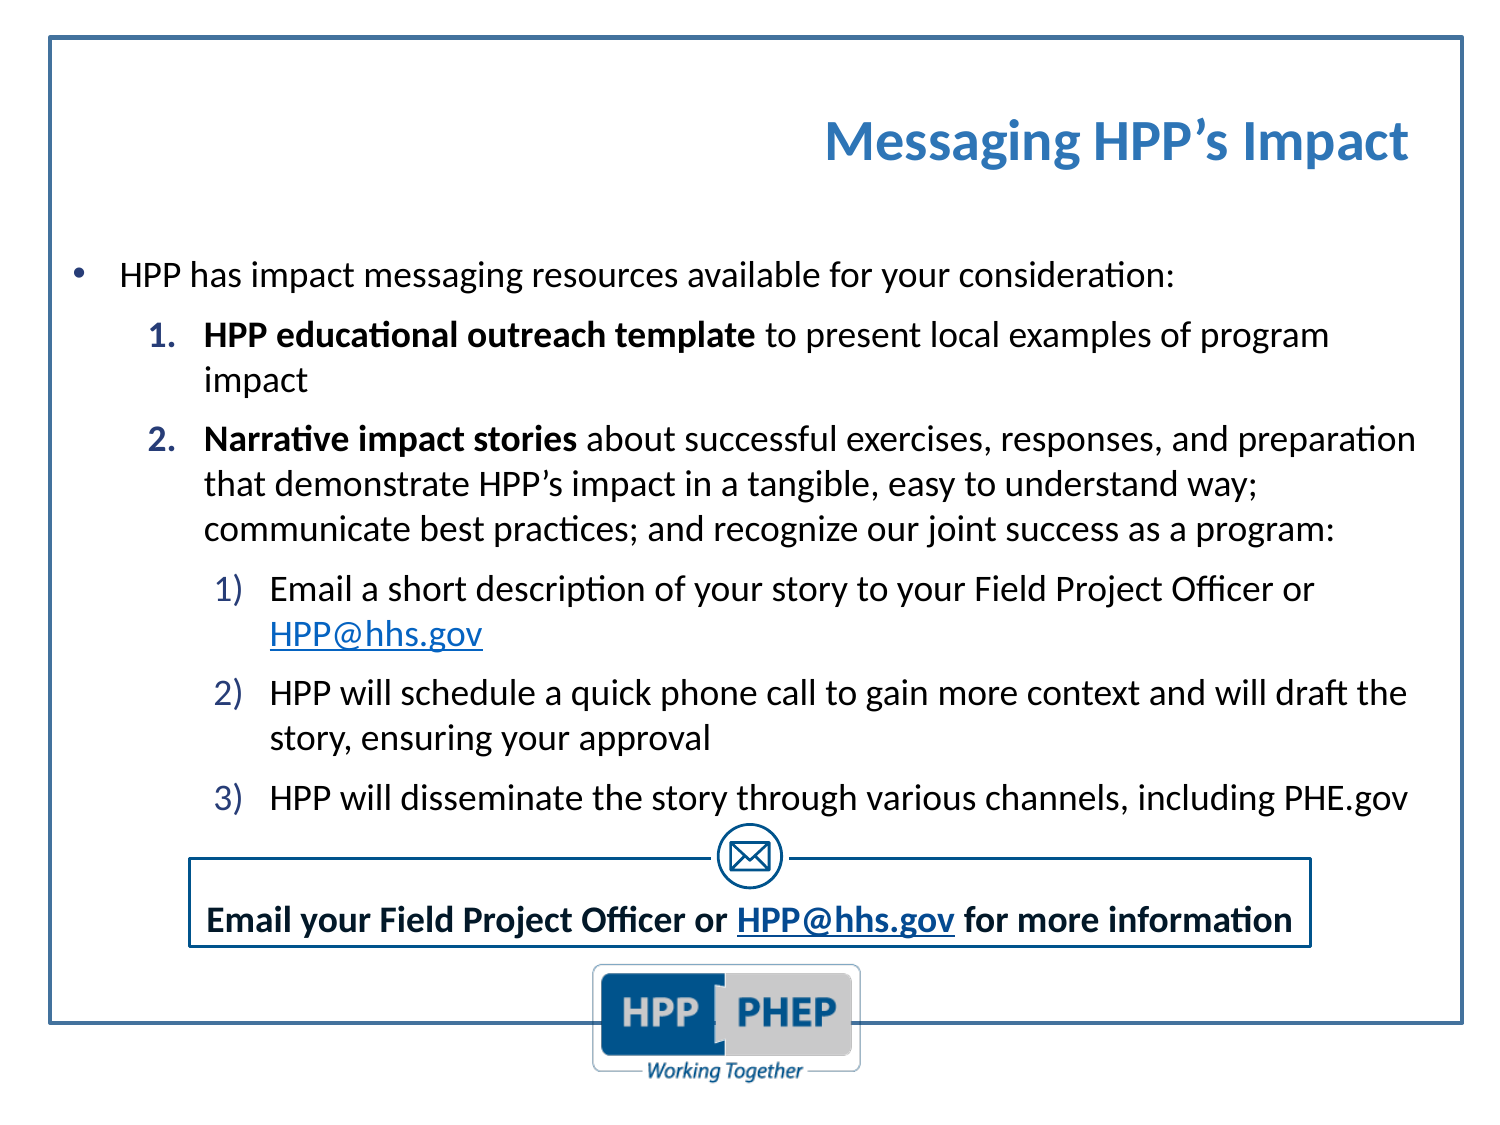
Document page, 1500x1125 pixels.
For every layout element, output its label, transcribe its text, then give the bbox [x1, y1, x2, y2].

text_box Email your Field Project Officer or HPP@hhs.gov for more information [189, 858, 1311, 947]
picture [582, 956, 870, 1089]
title Messaging HPP’s Impact [75, 62, 1425, 212]
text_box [716, 822, 784, 890]
text_box [787, 826, 791, 887]
text_box HPP has impact messaging resources available for your consideration: HPP educational outreach template to present local examples of program impact Narrative impact stories about successful exercises, responses, and preparation that demonstrate HPP’s impact in a tangible, easy to understand way; communicate best practices; and recognize our joint success as a program: Email a short description of your story to your Field Project Officer or HPP@hhs.gov HPP will schedule a quick phone call to gain more context and will draft the story, ensuring your approval HPP will disseminate the story through various channels, including PHE.gov [57, 242, 1457, 826]
